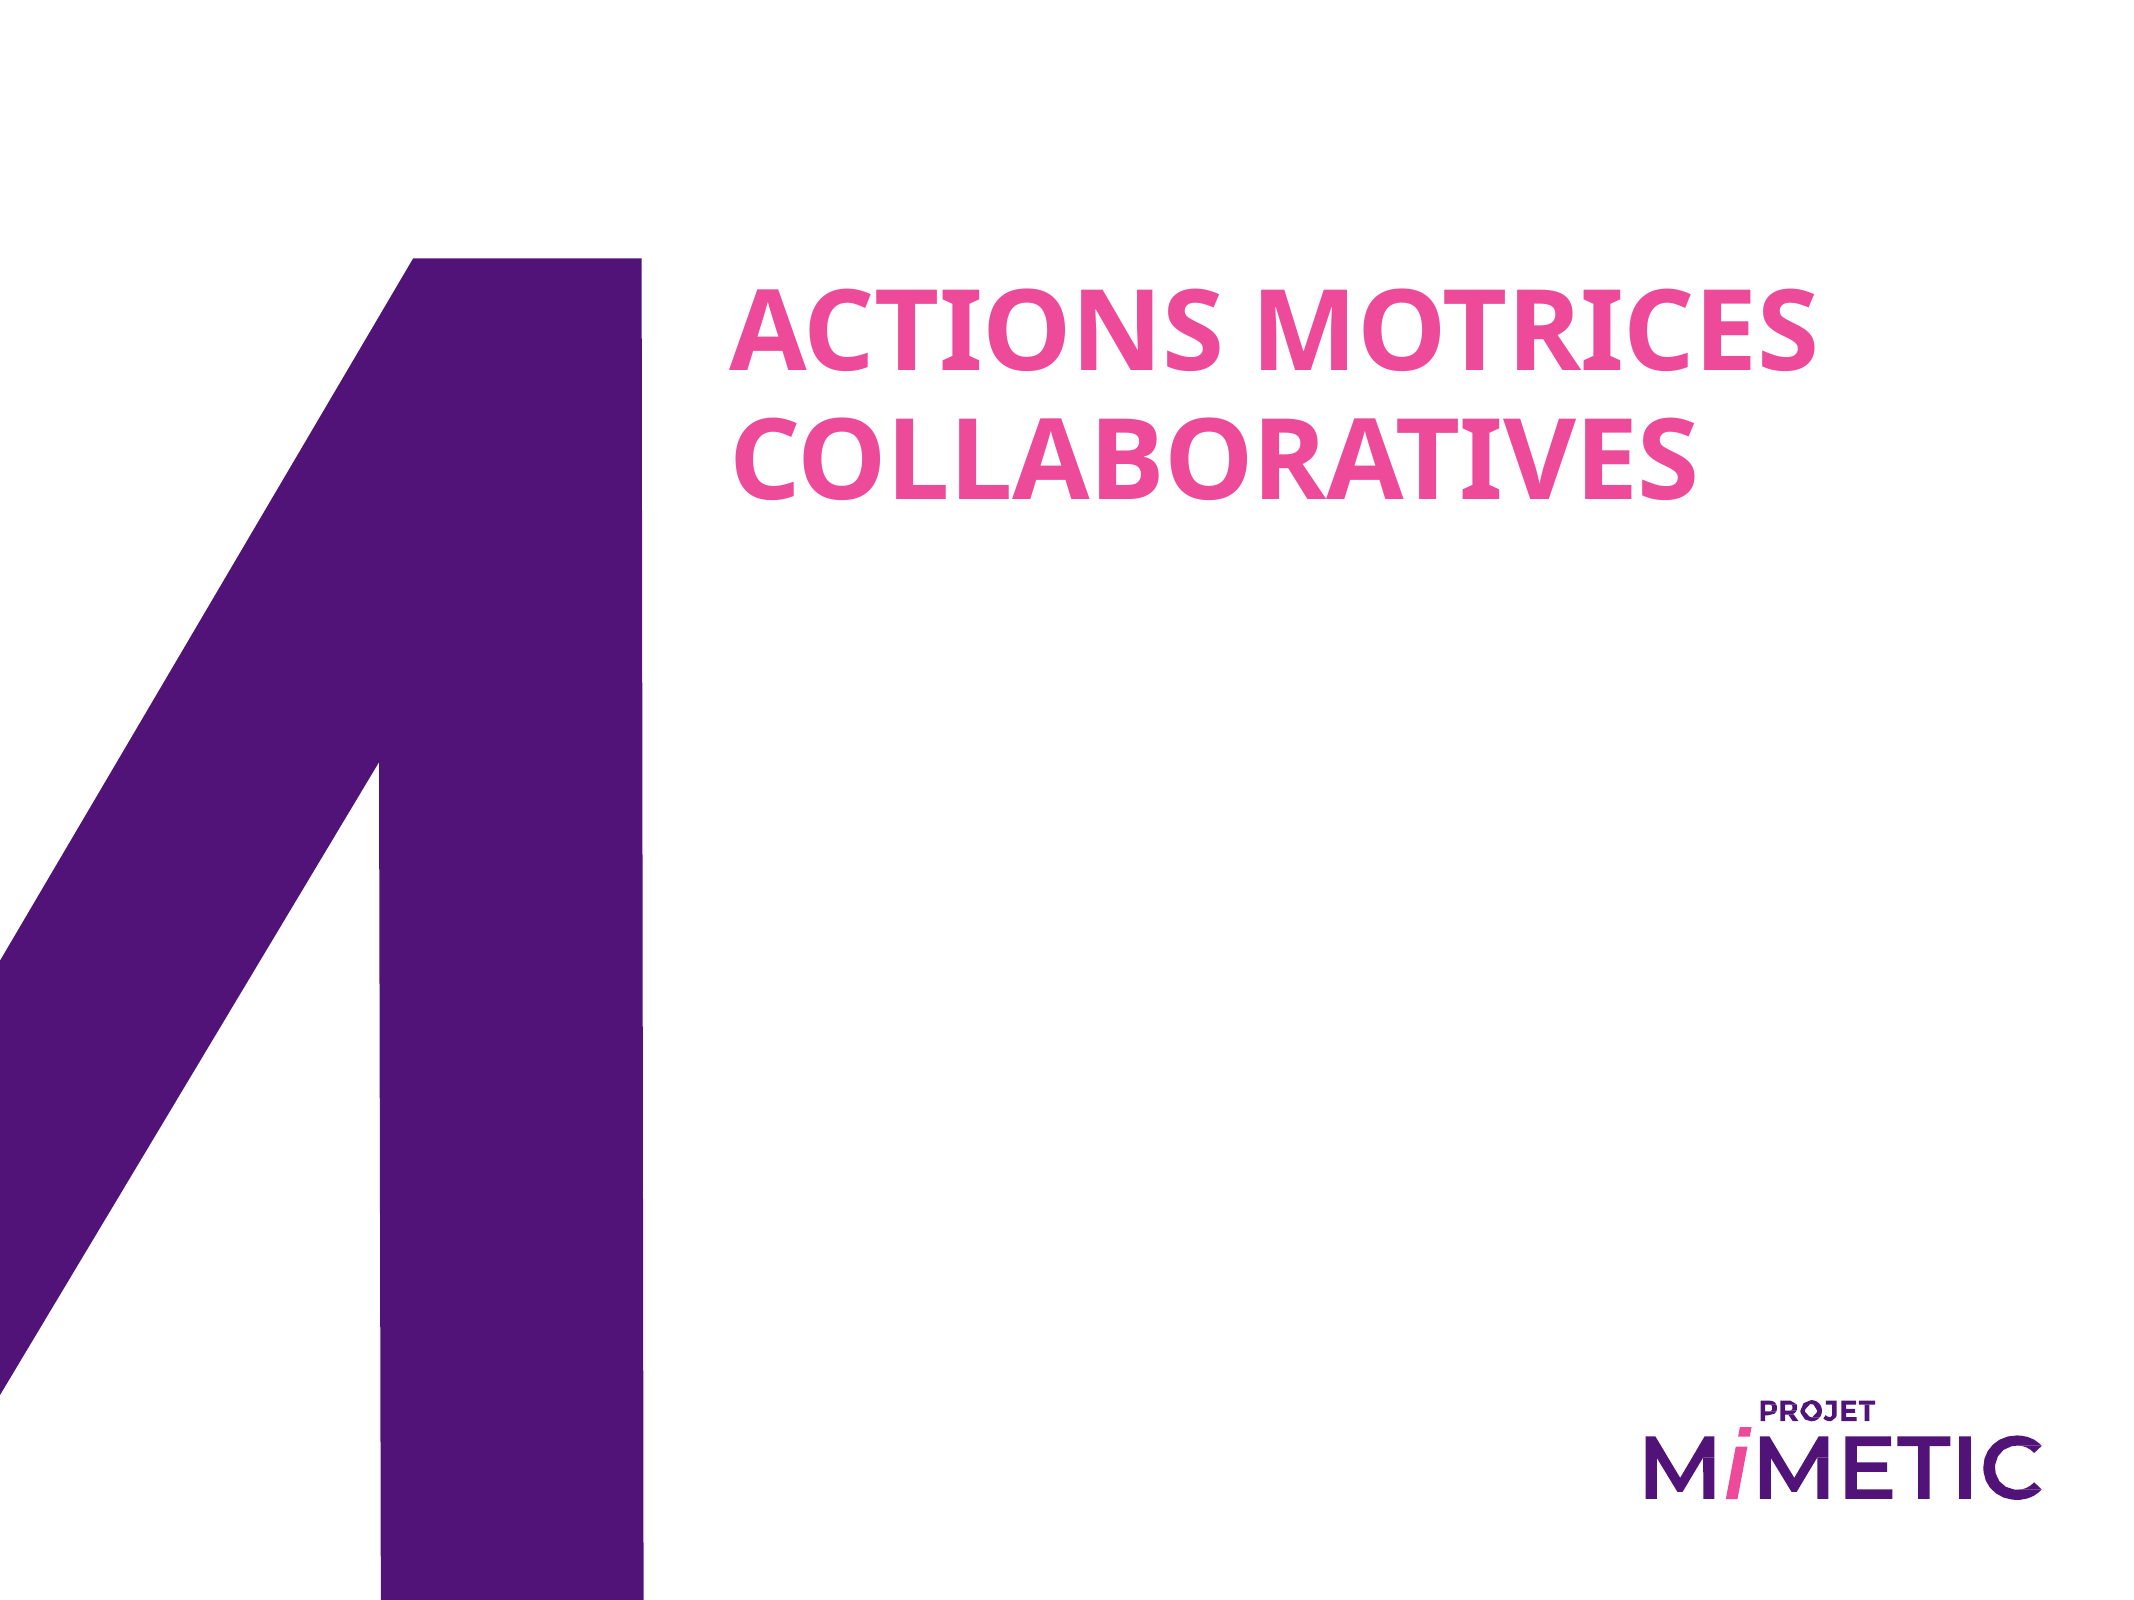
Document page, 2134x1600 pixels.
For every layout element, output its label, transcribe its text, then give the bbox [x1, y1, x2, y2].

text_box [1823, 1400, 1837, 1422]
text_box [1841, 1400, 1857, 1422]
text_box [1800, 1400, 1822, 1422]
text_box [1780, 1400, 1799, 1422]
slide_number 8 [1536, 1488, 2027, 1568]
text_box [1760, 1400, 1777, 1422]
text_box ACTIONS MOTRICES COLLABORATIVES [727, 252, 1876, 523]
text_box [0, 258, 644, 1600]
text_box [1858, 1400, 1876, 1422]
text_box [1645, 1426, 2042, 1501]
